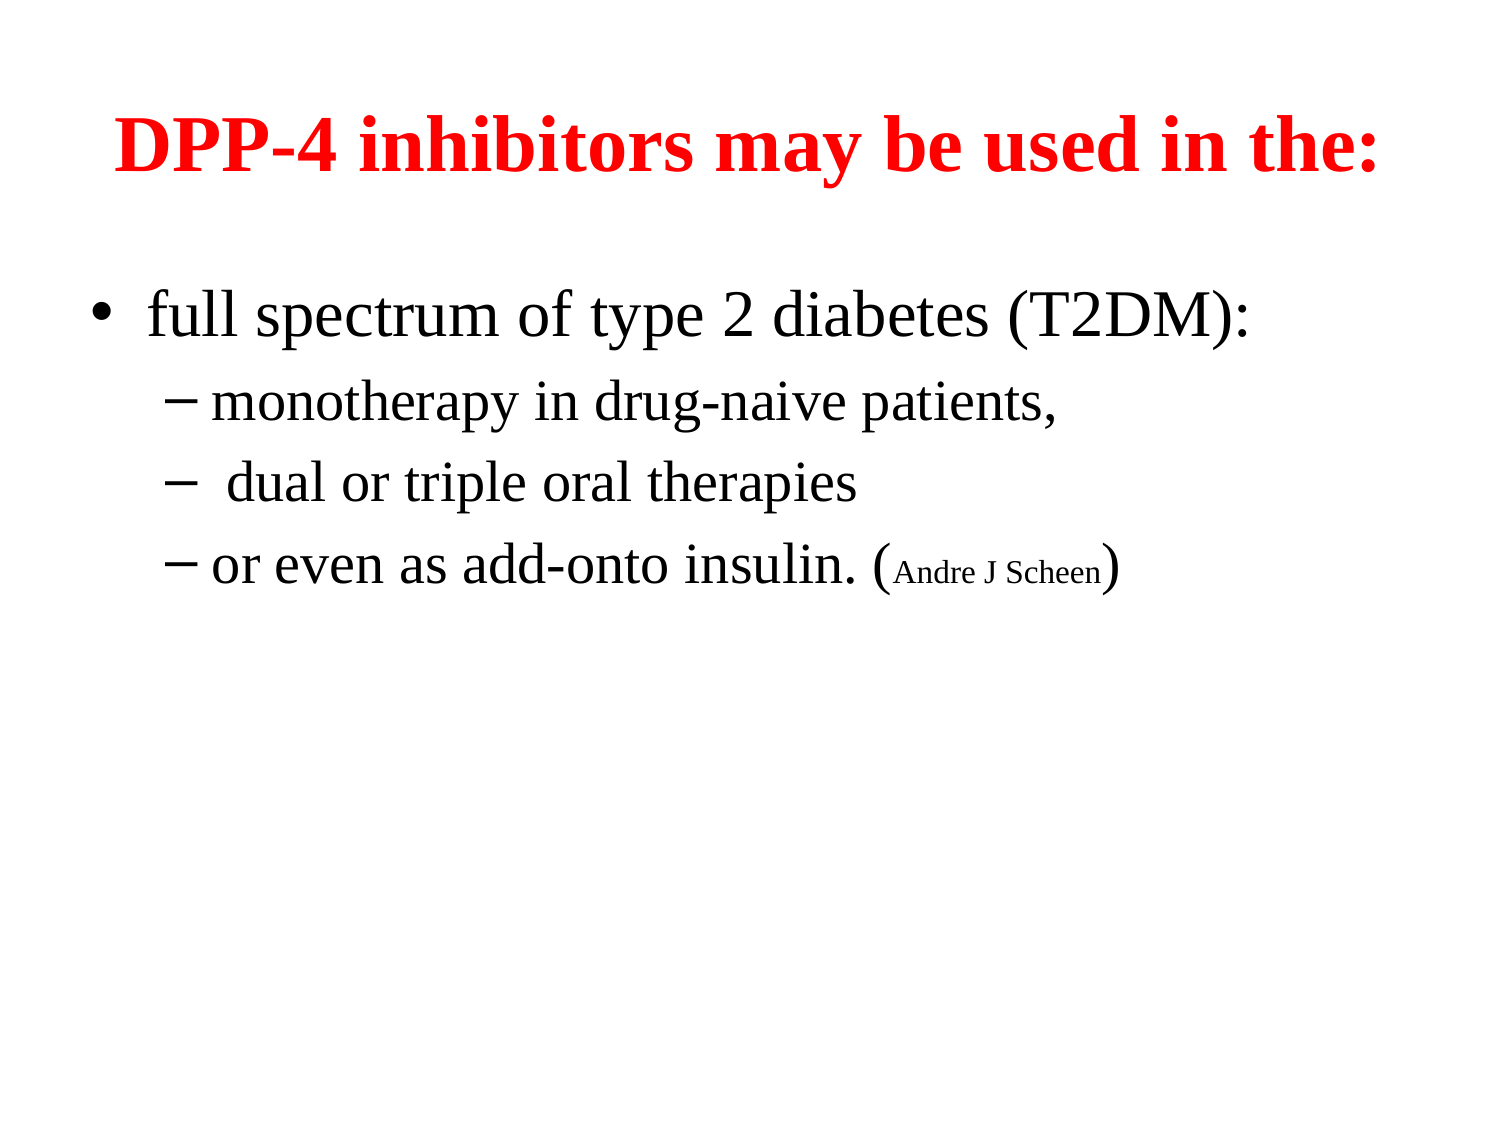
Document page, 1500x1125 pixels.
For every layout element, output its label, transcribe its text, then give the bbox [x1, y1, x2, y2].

list full spectrum of type 2 diabetes (T2DM): monotherapy in drug-naive patients, dual or triple oral therapies or even as add-onto insulin. (Andre J Scheen) [75, 262, 1425, 1005]
title DPP-4 inhibitors may be used in the: [75, 45, 1425, 233]
